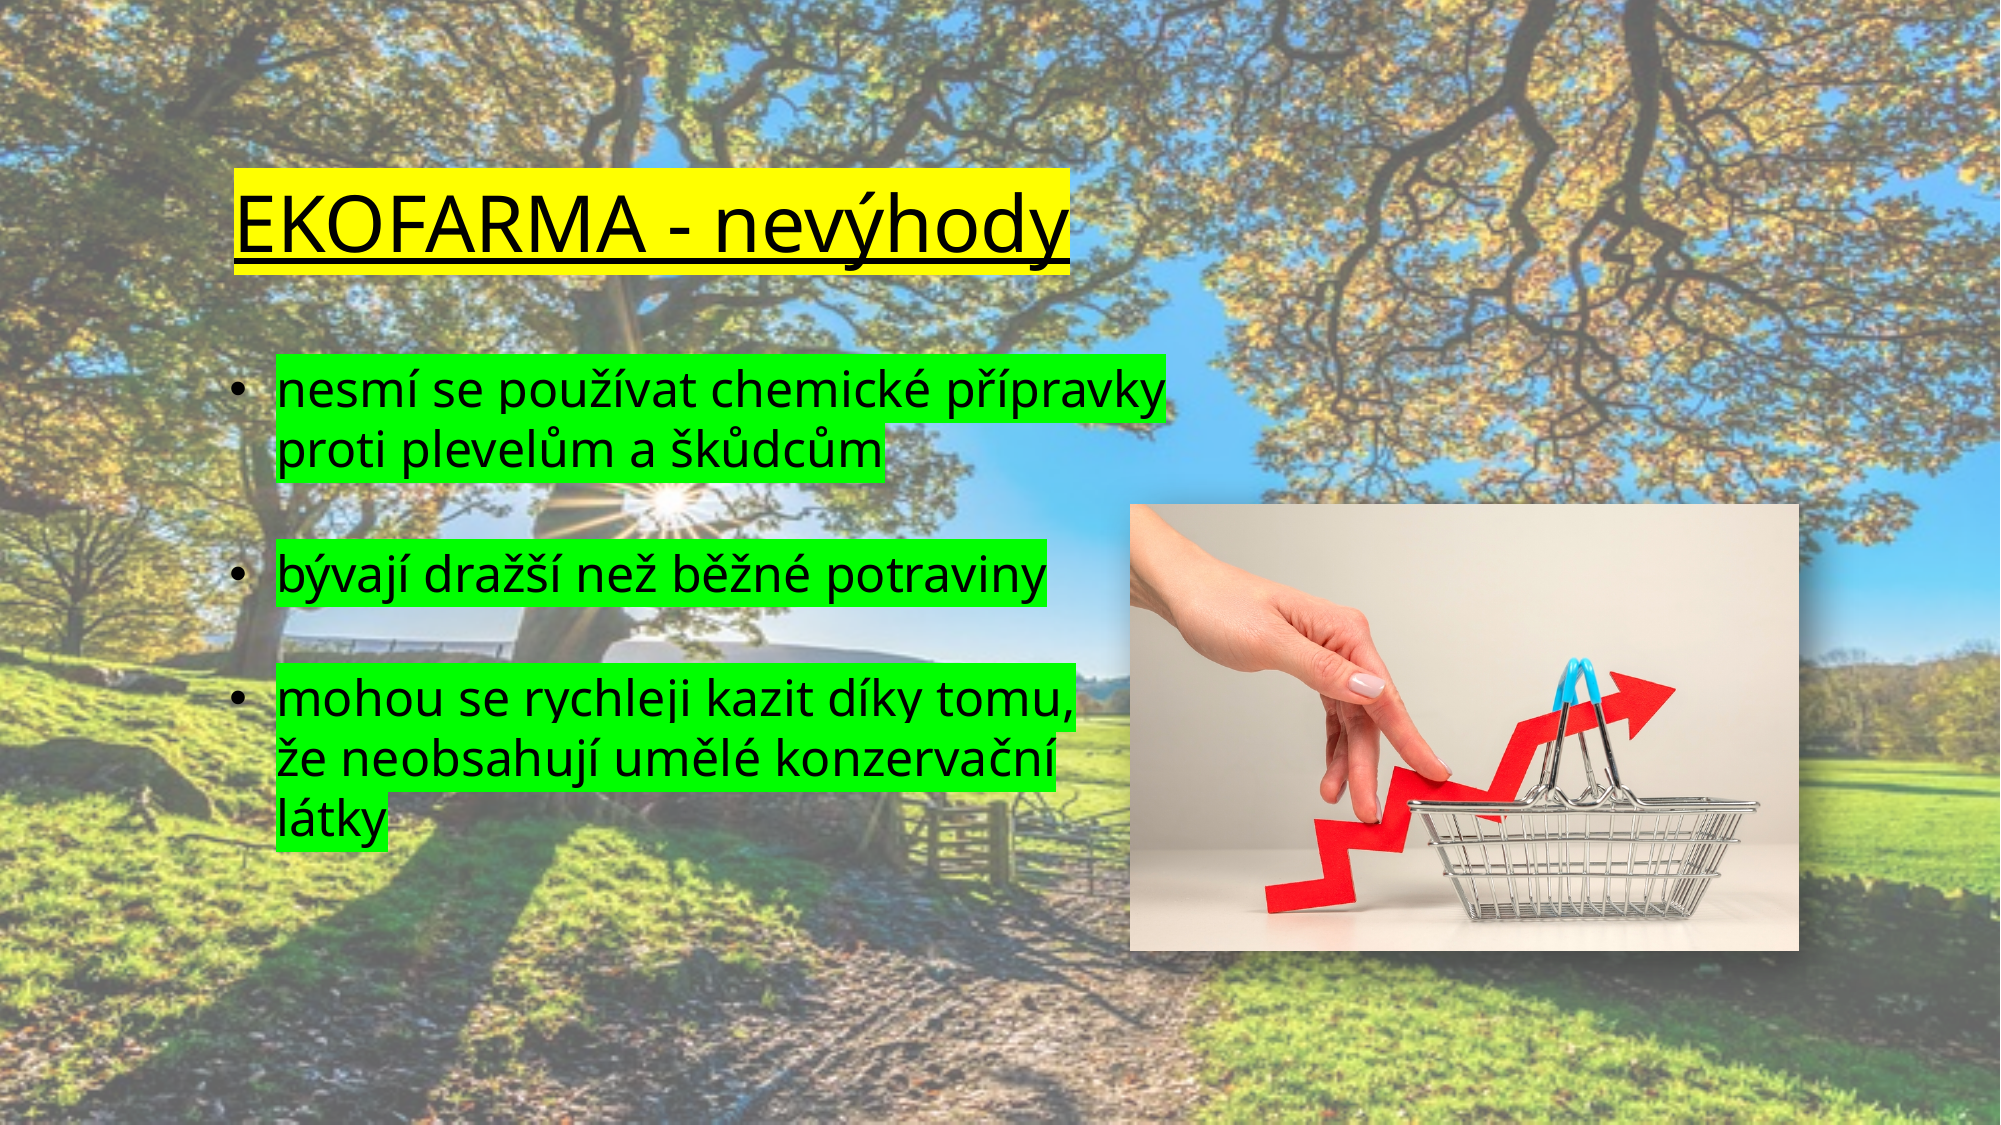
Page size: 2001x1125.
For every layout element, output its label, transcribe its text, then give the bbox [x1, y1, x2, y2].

text_box nesmí se používat chemické přípravky proti plevelům a škůdcům [214, 350, 1205, 486]
text_box mohou se rychleji kazit díky tomu, že neobsahují umělé konzervační látky [214, 659, 1113, 855]
picture [1130, 504, 1799, 951]
text_box bývají dražší než běžné potraviny [214, 535, 1115, 611]
title EKOFARMA - nevýhody [173, 140, 1131, 277]
